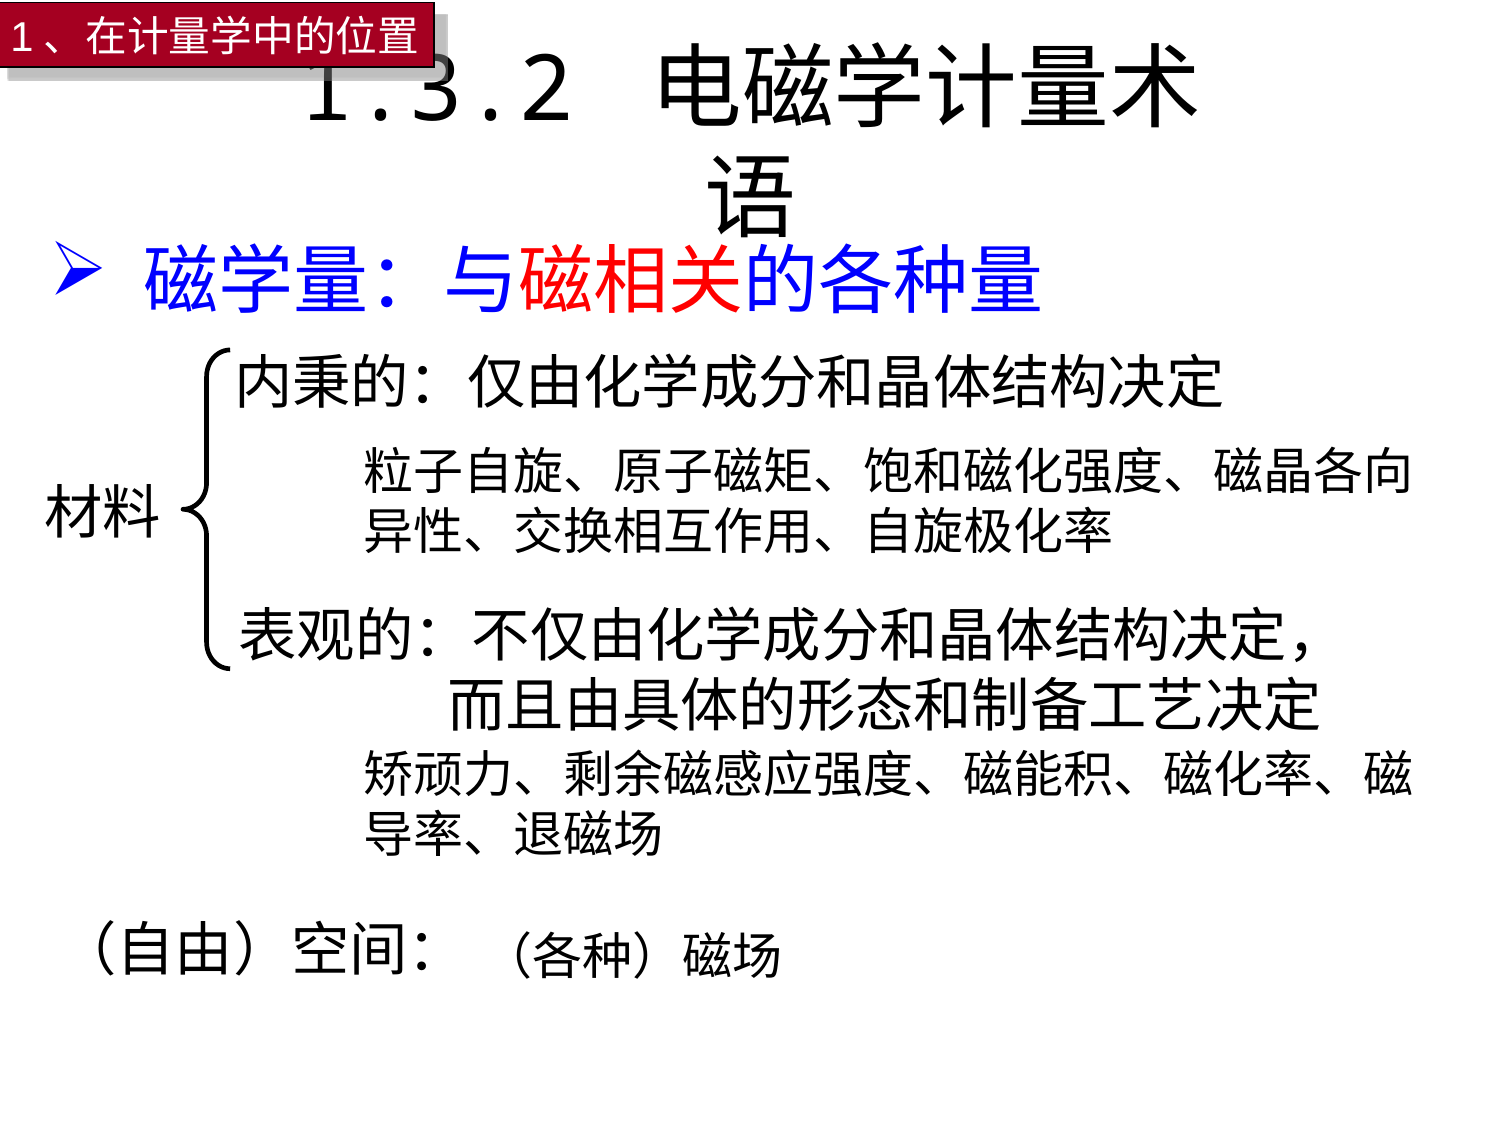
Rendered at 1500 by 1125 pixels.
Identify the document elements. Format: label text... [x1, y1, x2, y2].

text_box 1、在计量学中的位置 [0, 2, 435, 68]
text_box （自由）空间： [43, 904, 482, 990]
text_box 磁学量：与磁相关的各种量 [34, 224, 1059, 330]
text_box 材料 [29, 467, 176, 553]
text_box [183, 349, 231, 669]
text_box （各种）磁场 [467, 916, 798, 992]
text_box 内秉的：仅由化学成分和晶体结构决定 [219, 338, 1240, 423]
title 1.3.2 电磁学计量术语 [276, 21, 1224, 257]
text_box 粒子自旋、原子磁矩、饱和磁化强度、磁晶各向异性、交换相互作用、自旋极化率 [348, 432, 1436, 568]
text_box 表观的：不仅由化学成分和晶体结构决定， 而且由具体的形态和制备工艺决定 [223, 591, 1361, 746]
text_box 矫顽力、剩余磁感应强度、磁能积、磁化率、磁导率、退磁场 [348, 734, 1447, 870]
